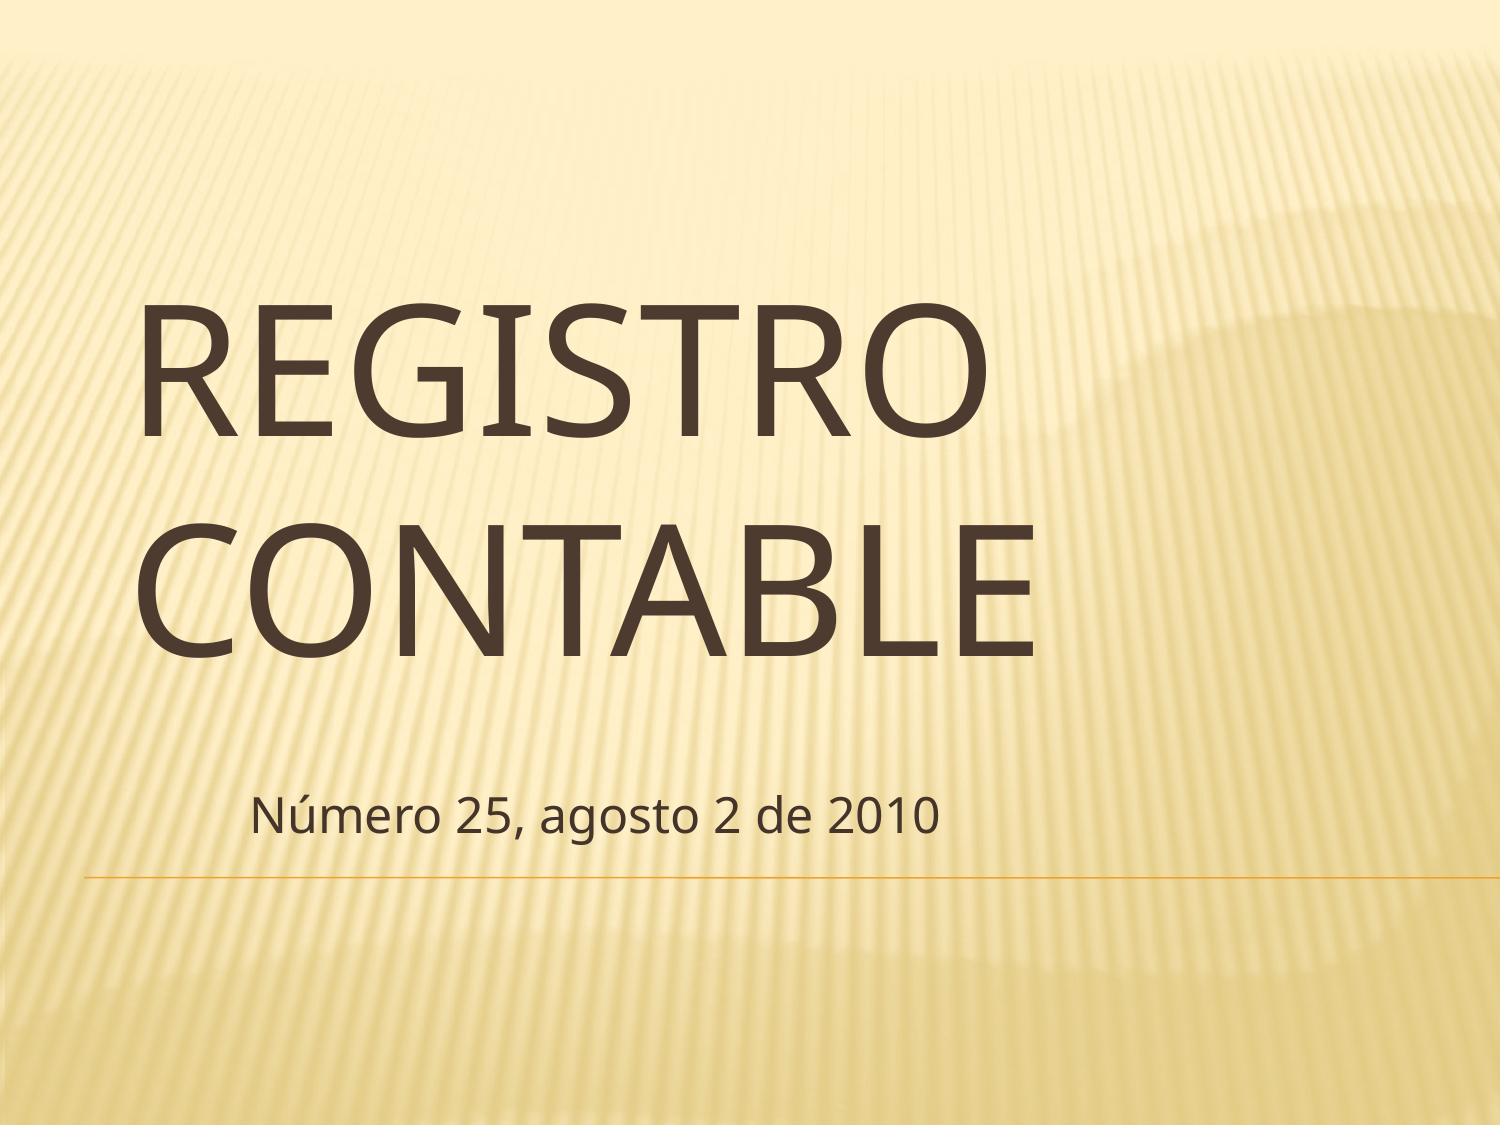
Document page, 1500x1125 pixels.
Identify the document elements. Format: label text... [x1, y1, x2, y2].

subtitle Número 25, agosto 2 de 2010 [234, 750, 1285, 851]
title Registro contable [112, 246, 1388, 704]
